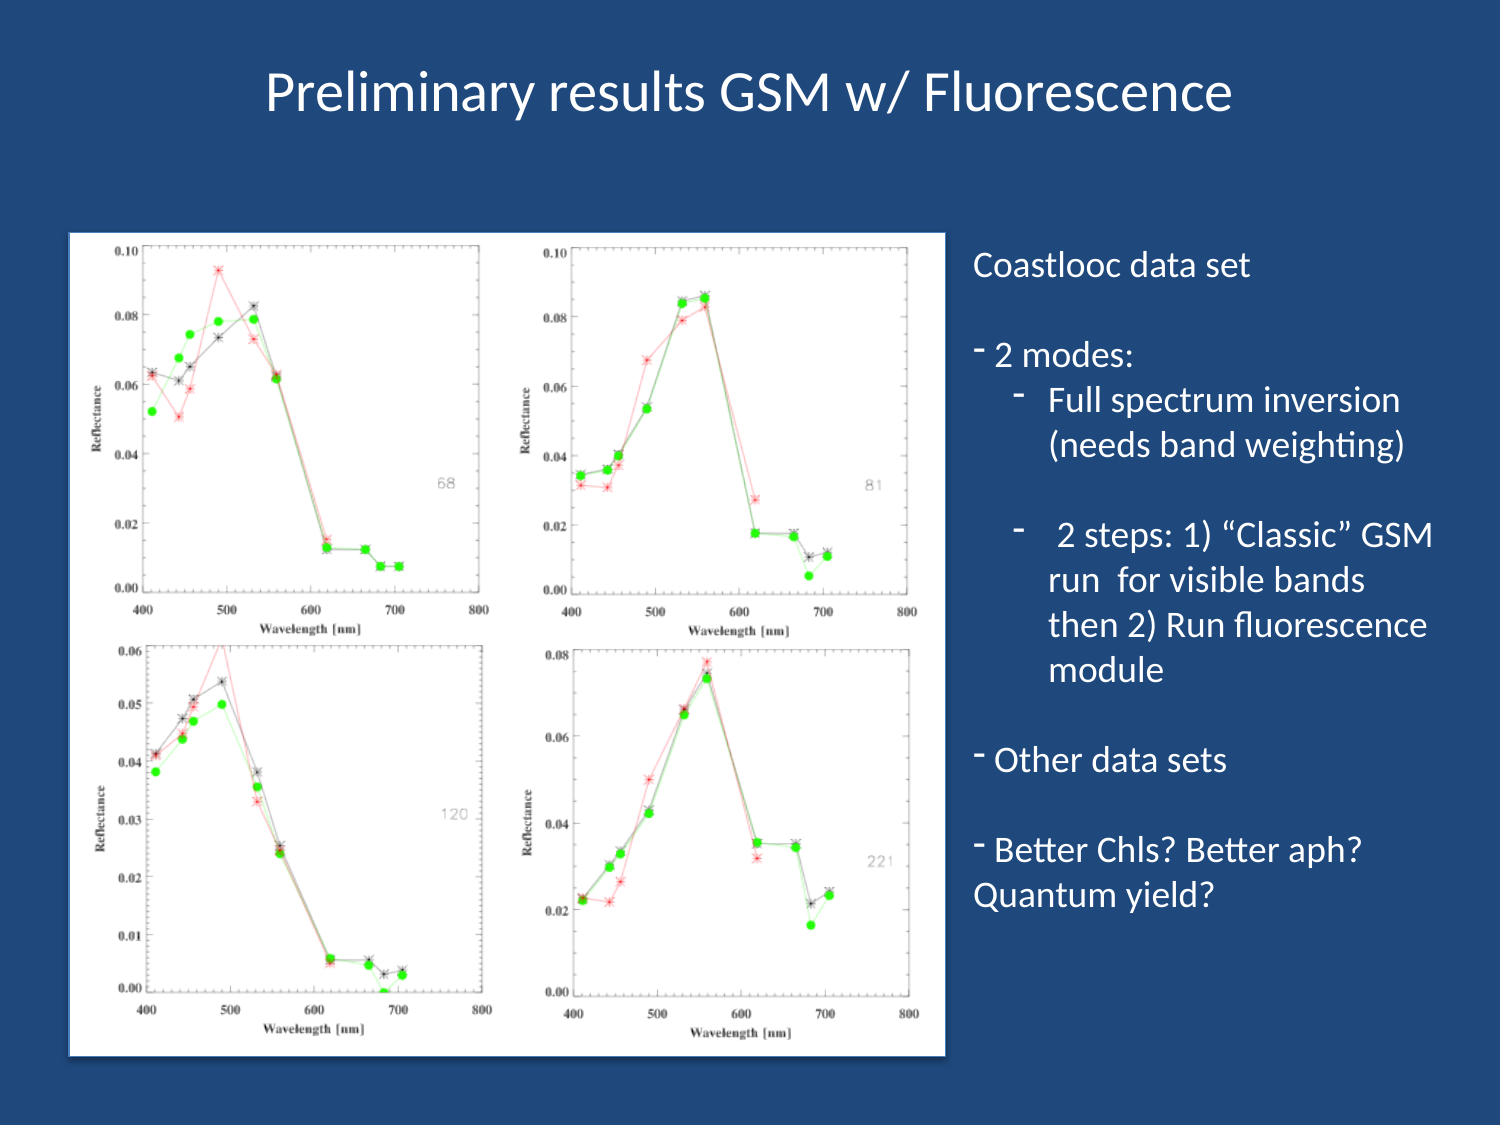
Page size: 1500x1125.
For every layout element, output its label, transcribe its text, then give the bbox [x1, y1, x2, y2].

text_box [68, 653, 507, 1057]
title Preliminary results GSM w/ Fluorescence [75, 45, 1425, 132]
text_box [938, 232, 946, 1057]
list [68, 232, 498, 645]
text_box Coastlooc data set 2 modes: Full spectrum inversion (needs band weighting) 2 steps: 1) “Classic” GSM run for visible bands then 2) Run fluorescence module Other data sets Better Chls? Better aph? Quantum yield? [958, 232, 1459, 923]
picture [80, 222, 934, 1057]
